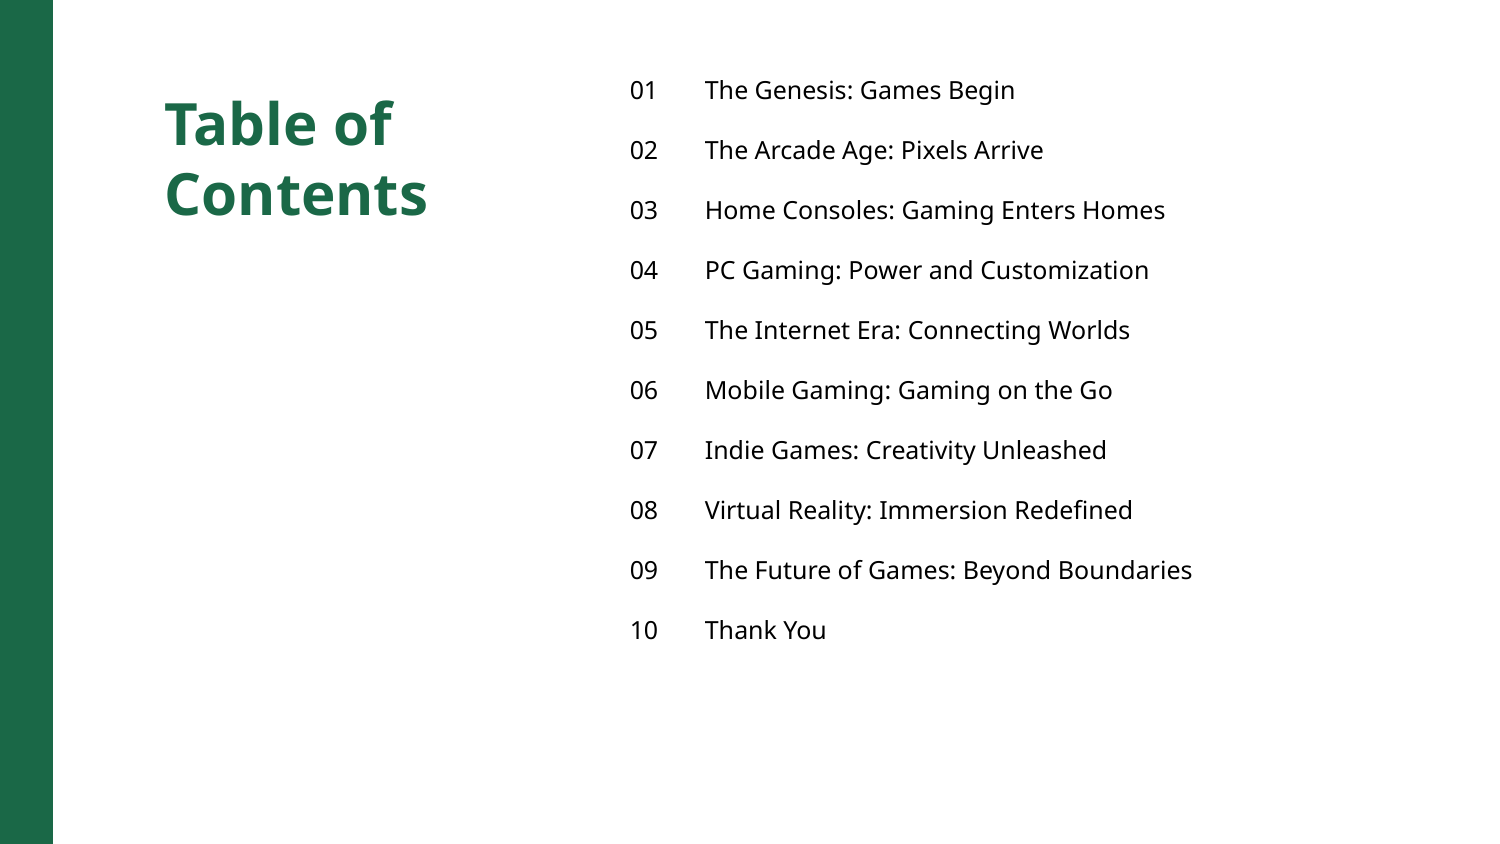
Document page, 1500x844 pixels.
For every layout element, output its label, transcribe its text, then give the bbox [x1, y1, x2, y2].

text_box 06 [614, 359, 689, 419]
text_box 07 [614, 419, 689, 479]
text_box 01 [614, 59, 689, 119]
text_box Indie Games: Creativity Unleashed [689, 419, 1365, 479]
text_box Home Consoles: Gaming Enters Homes [689, 179, 1365, 239]
text_box Virtual Reality: Immersion Redefined [689, 479, 1365, 539]
text_box The Genesis: Games Begin [689, 59, 1365, 119]
text_box PC Gaming: Power and Customization [689, 239, 1365, 299]
text_box 09 [614, 539, 689, 599]
text_box The Arcade Age: Pixels Arrive [689, 119, 1365, 179]
text_box The Future of Games: Beyond Boundaries [689, 539, 1365, 599]
text_box 10 [614, 599, 689, 659]
text_box 04 [614, 239, 689, 299]
text_box Thank You [689, 599, 1365, 659]
text_box The Internet Era: Connecting Worlds [689, 299, 1365, 359]
text_box [0, 0, 53, 844]
text_box 03 [614, 179, 689, 239]
text_box 02 [614, 119, 689, 179]
text_box Table of Contents [149, 84, 525, 235]
text_box 05 [614, 299, 689, 359]
text_box Mobile Gaming: Gaming on the Go [689, 359, 1365, 419]
text_box 08 [614, 479, 689, 539]
